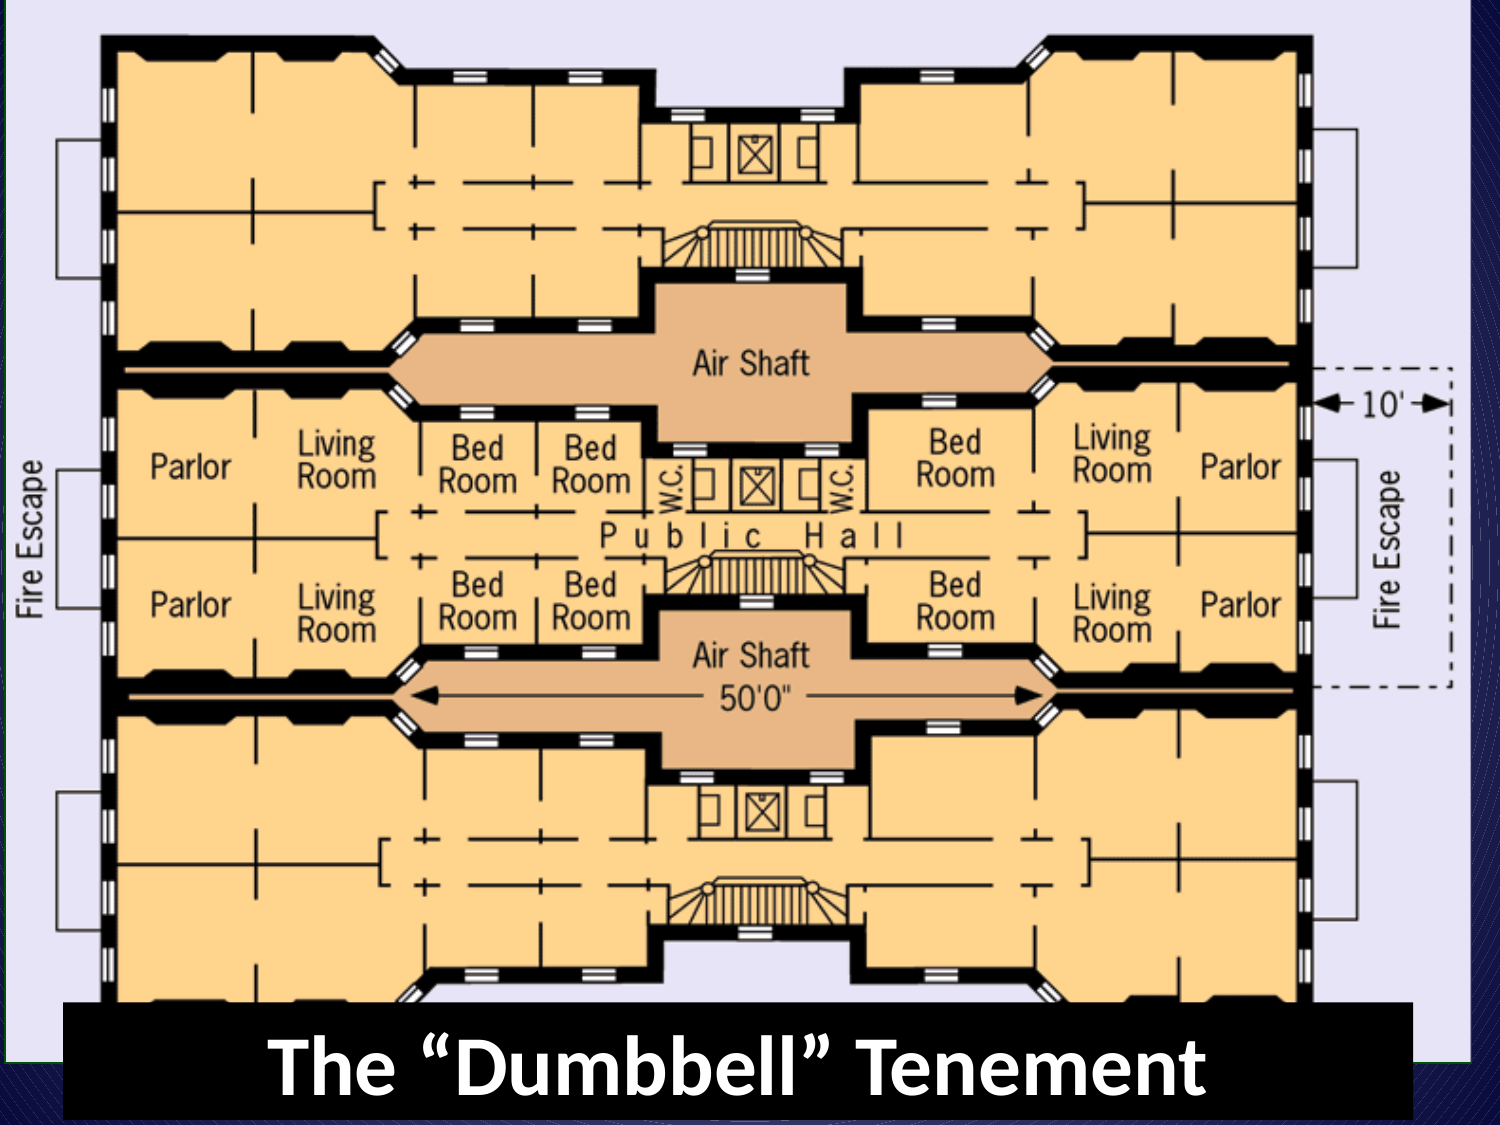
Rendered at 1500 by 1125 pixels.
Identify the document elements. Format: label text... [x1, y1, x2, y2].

title The “Dumbbell” Tenement [63, 1074, 1414, 1120]
picture [5, 0, 1471, 1063]
